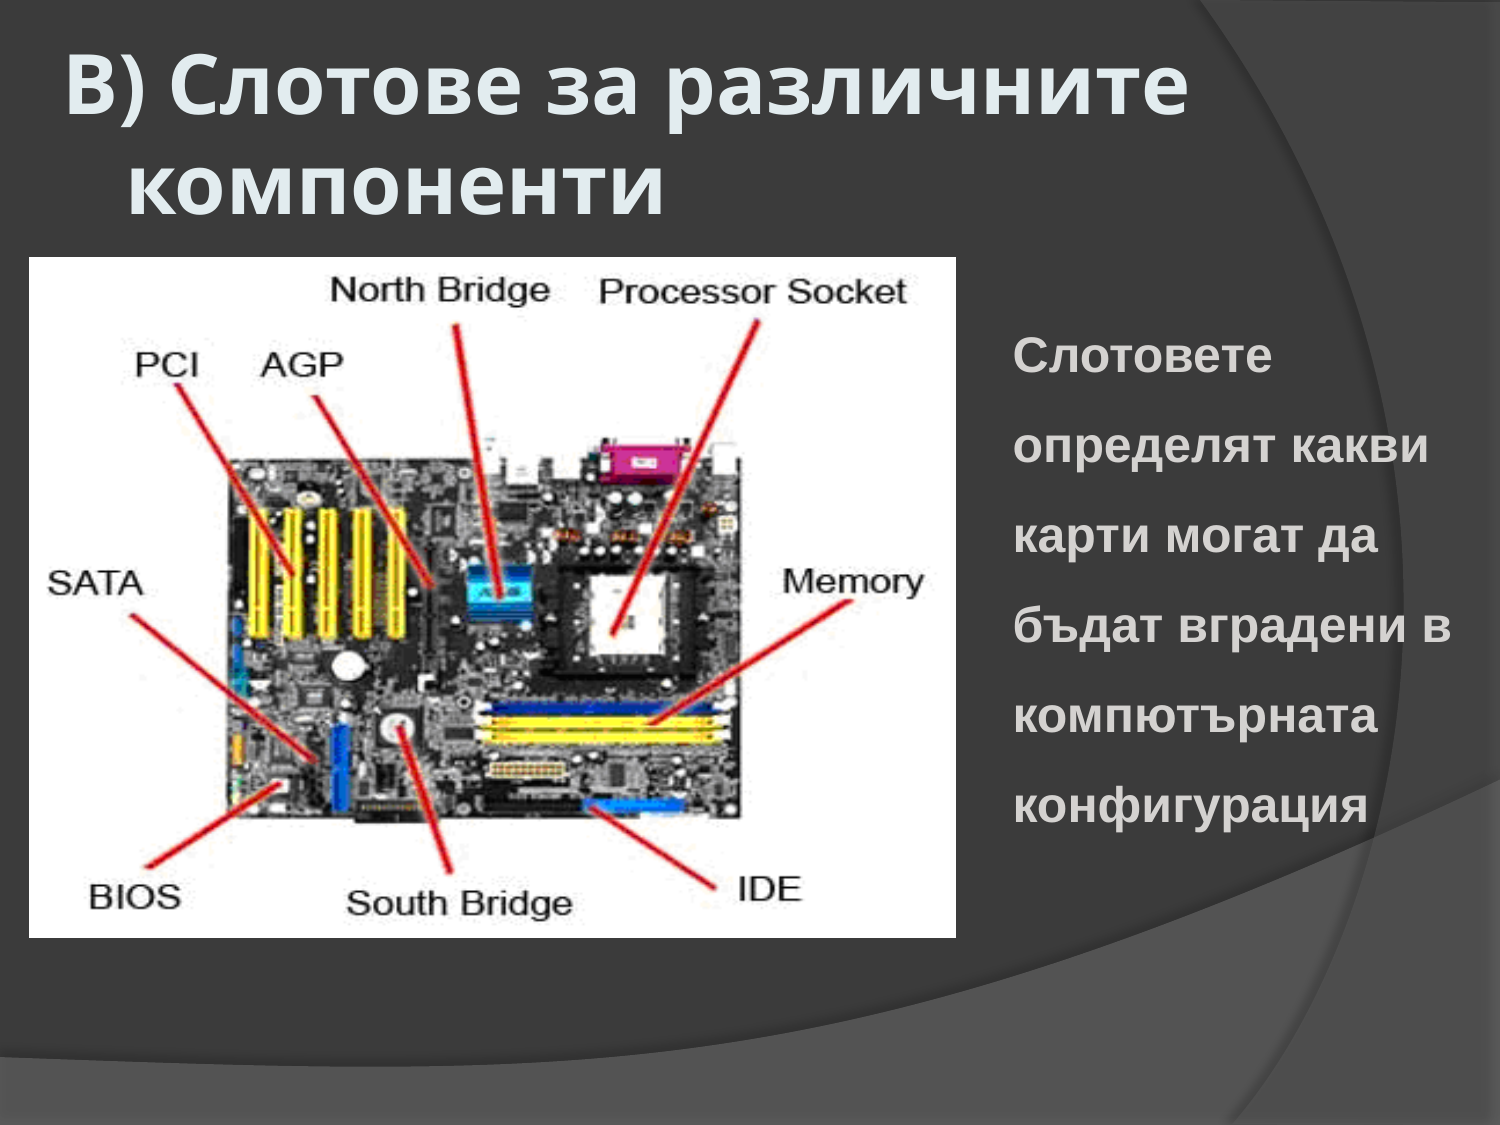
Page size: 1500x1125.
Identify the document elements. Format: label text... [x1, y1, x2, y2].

subtitle B) Слотове за различните компоненти [41, 23, 1500, 161]
picture [29, 257, 956, 938]
text_box Слотовете определят какви карти могат да бъдат вградени в компютърната конфигурация [997, 285, 1500, 841]
